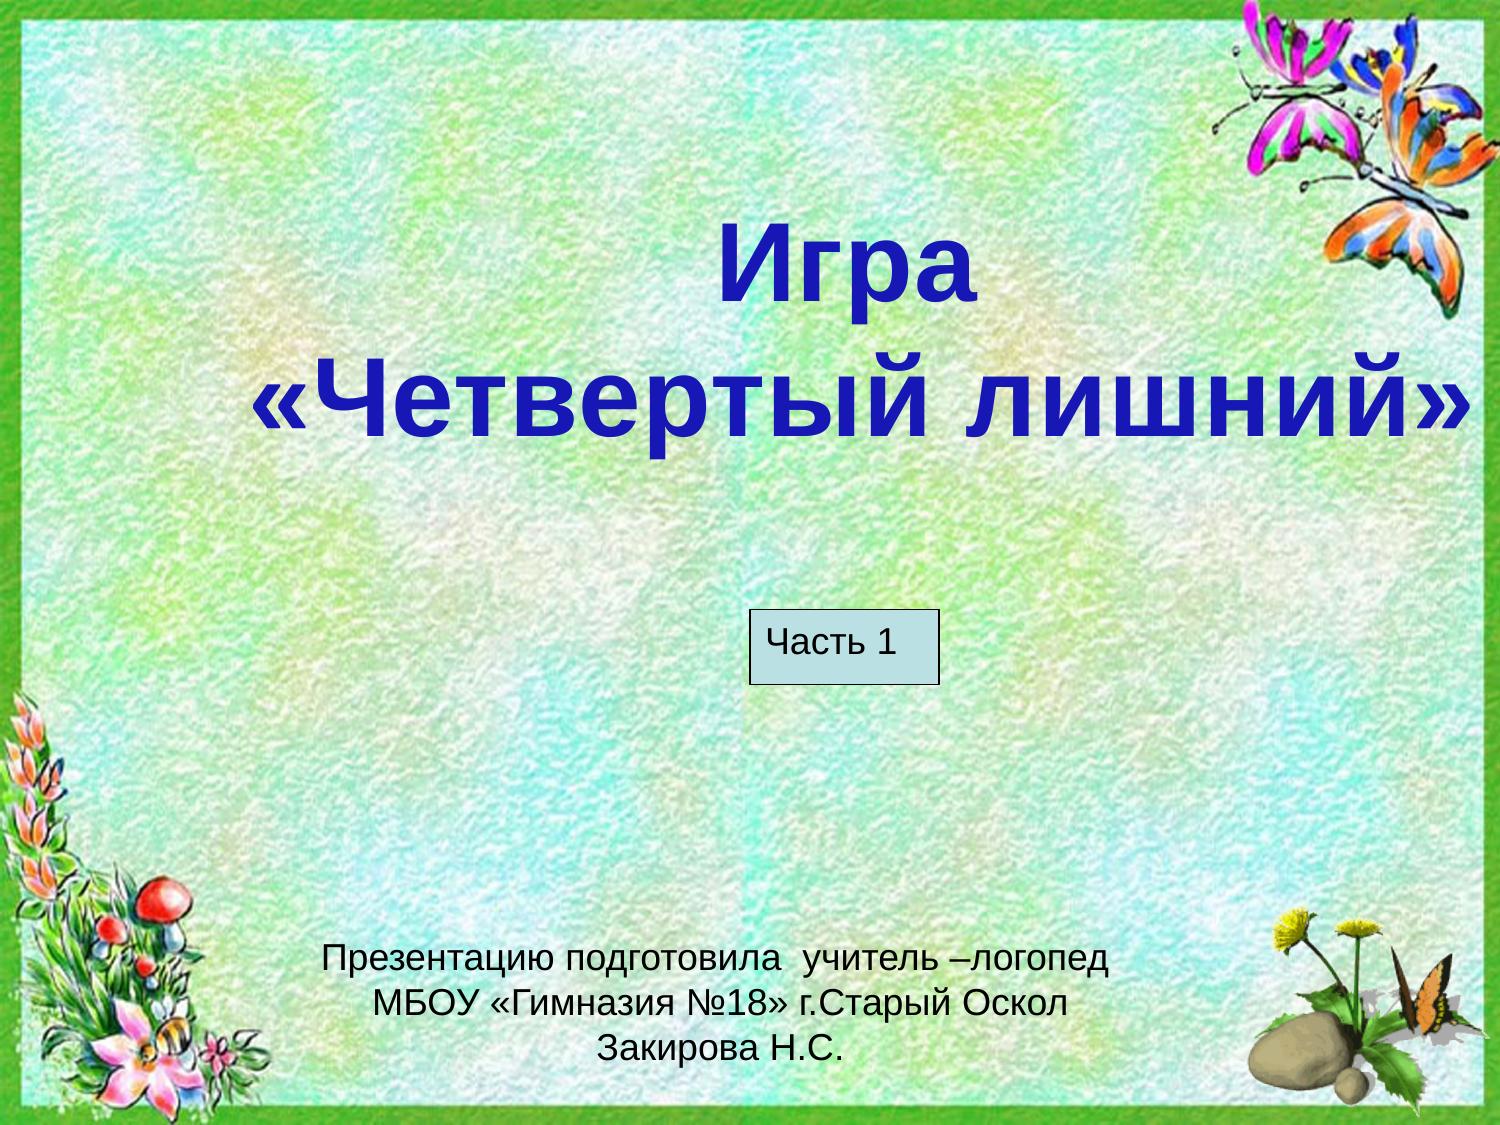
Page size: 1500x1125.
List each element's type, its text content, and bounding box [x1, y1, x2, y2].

picture [0, 0, 1500, 1125]
text_box Презентацию подготовила учитель –логопед МБОУ «Гимназия №18» г.Старый Оскол Закирова Н.С. [269, 925, 1172, 1076]
text_box Часть 1 [749, 609, 939, 685]
title Игра «Четвертый лишний» [225, 181, 1500, 467]
